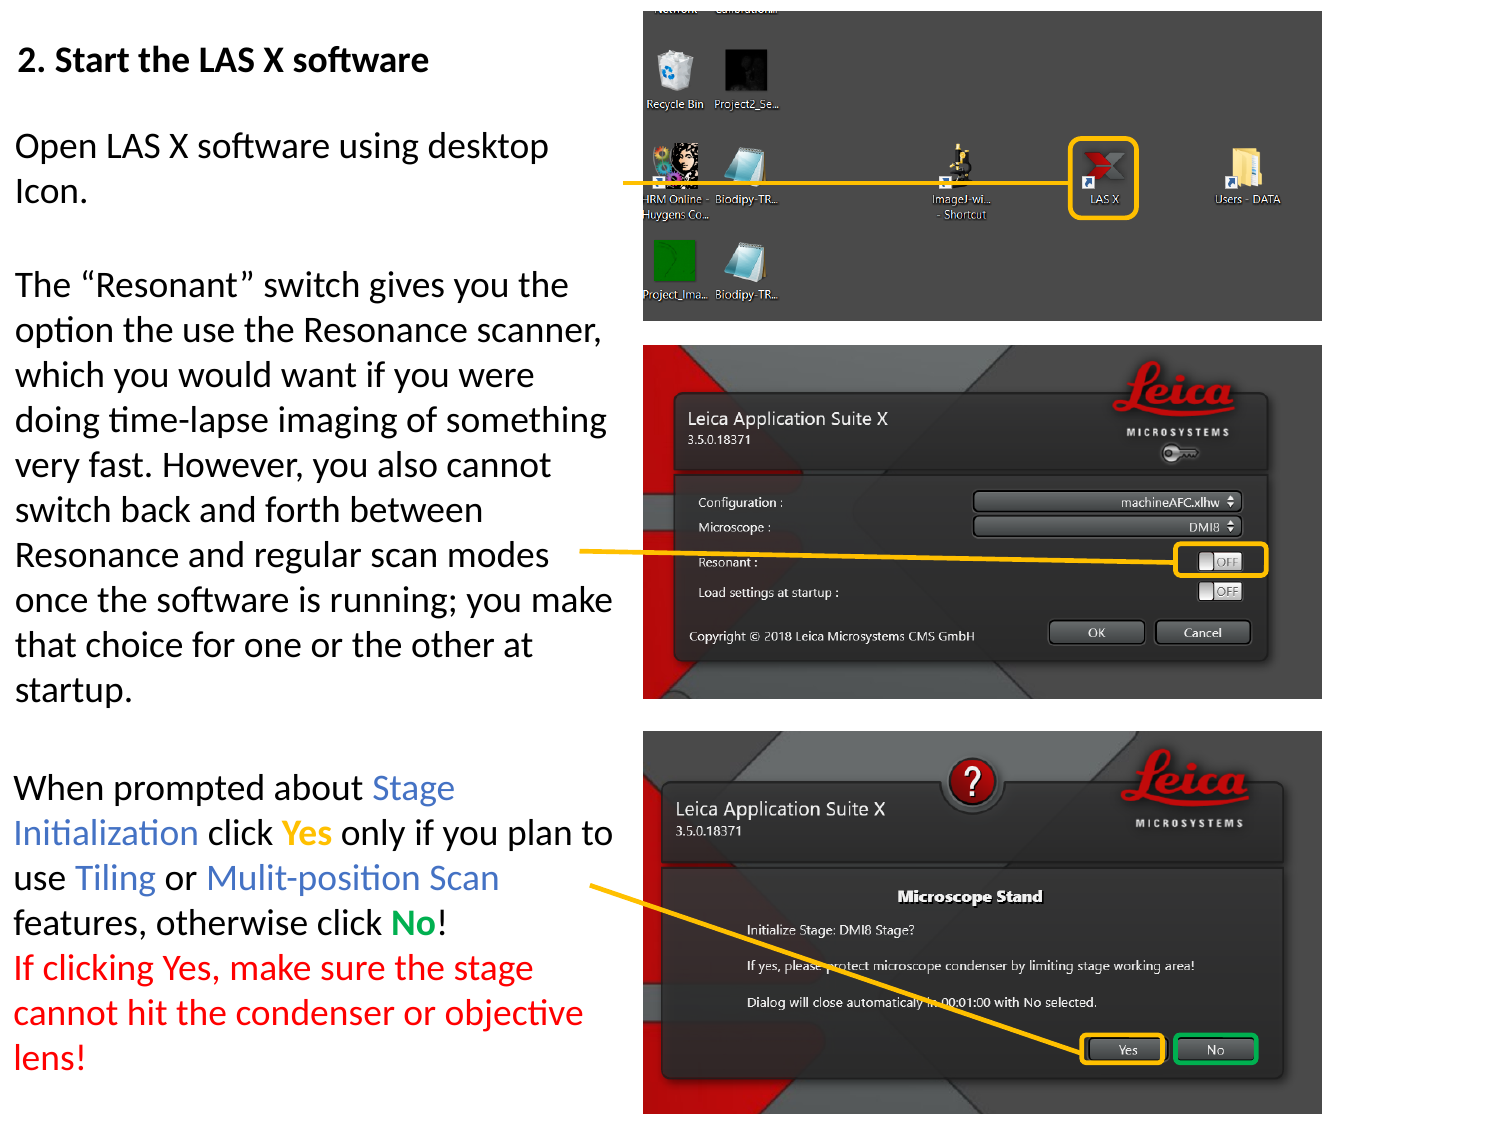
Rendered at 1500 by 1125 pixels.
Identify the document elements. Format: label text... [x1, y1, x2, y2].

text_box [589, 885, 1082, 1054]
text_box The “Resonant” switch gives you the option the use the Resonance scanner, which you would want if you were doing time-lapse imaging of something very fast. However, you also cannot switch back and forth between Resonance and regular scan modes once the software is running; you make that choice for one or the other at startup. [0, 252, 644, 718]
text_box When prompted about Stage Initialization click Yes only if you plan to use Tiling or Mulit-position Scan features, otherwise click No! If clicking Yes, make sure the stage cannot hit the condenser or objective lens! [0, 755, 643, 1086]
picture [643, 345, 1322, 699]
text_box Open LAS X software using desktop Icon. [0, 113, 605, 218]
text_box 2. Start the LAS X software [2, 27, 445, 88]
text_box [579, 551, 1174, 563]
picture [643, 731, 1322, 1114]
picture [643, 11, 1322, 321]
